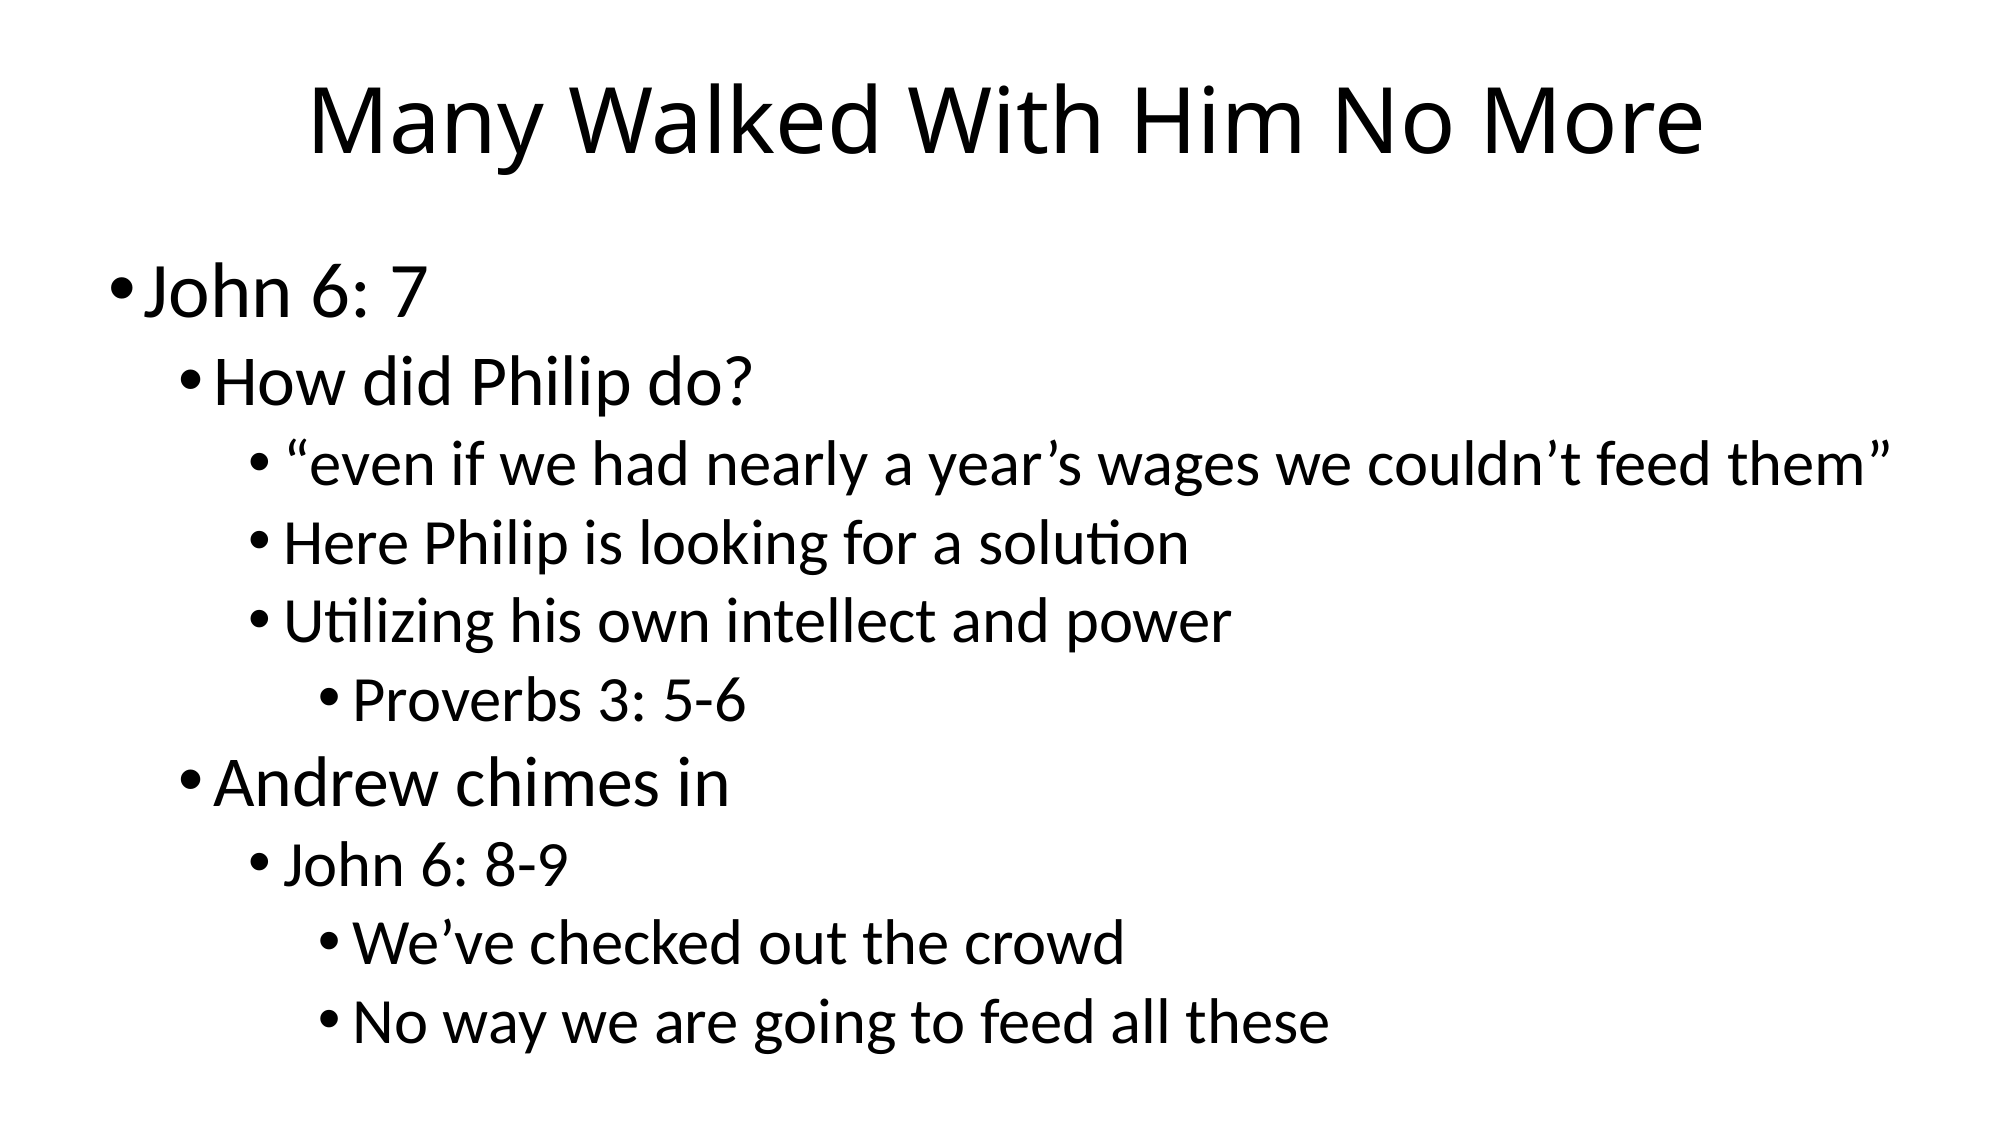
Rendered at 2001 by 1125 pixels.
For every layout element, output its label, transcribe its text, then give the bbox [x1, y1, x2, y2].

title Many Walked With Him No More [93, 41, 1920, 207]
list John 6: 7 How did Philip do? “even if we had nearly a year’s wages we couldn’t feed them” Here Philip is looking for a solution Utilizing his own intellect and power Proverbs 3: 5-6 Andrew chimes in John 6: 8-9 We’ve checked out the crowd No way we are going to feed all these [93, 242, 1920, 1125]
